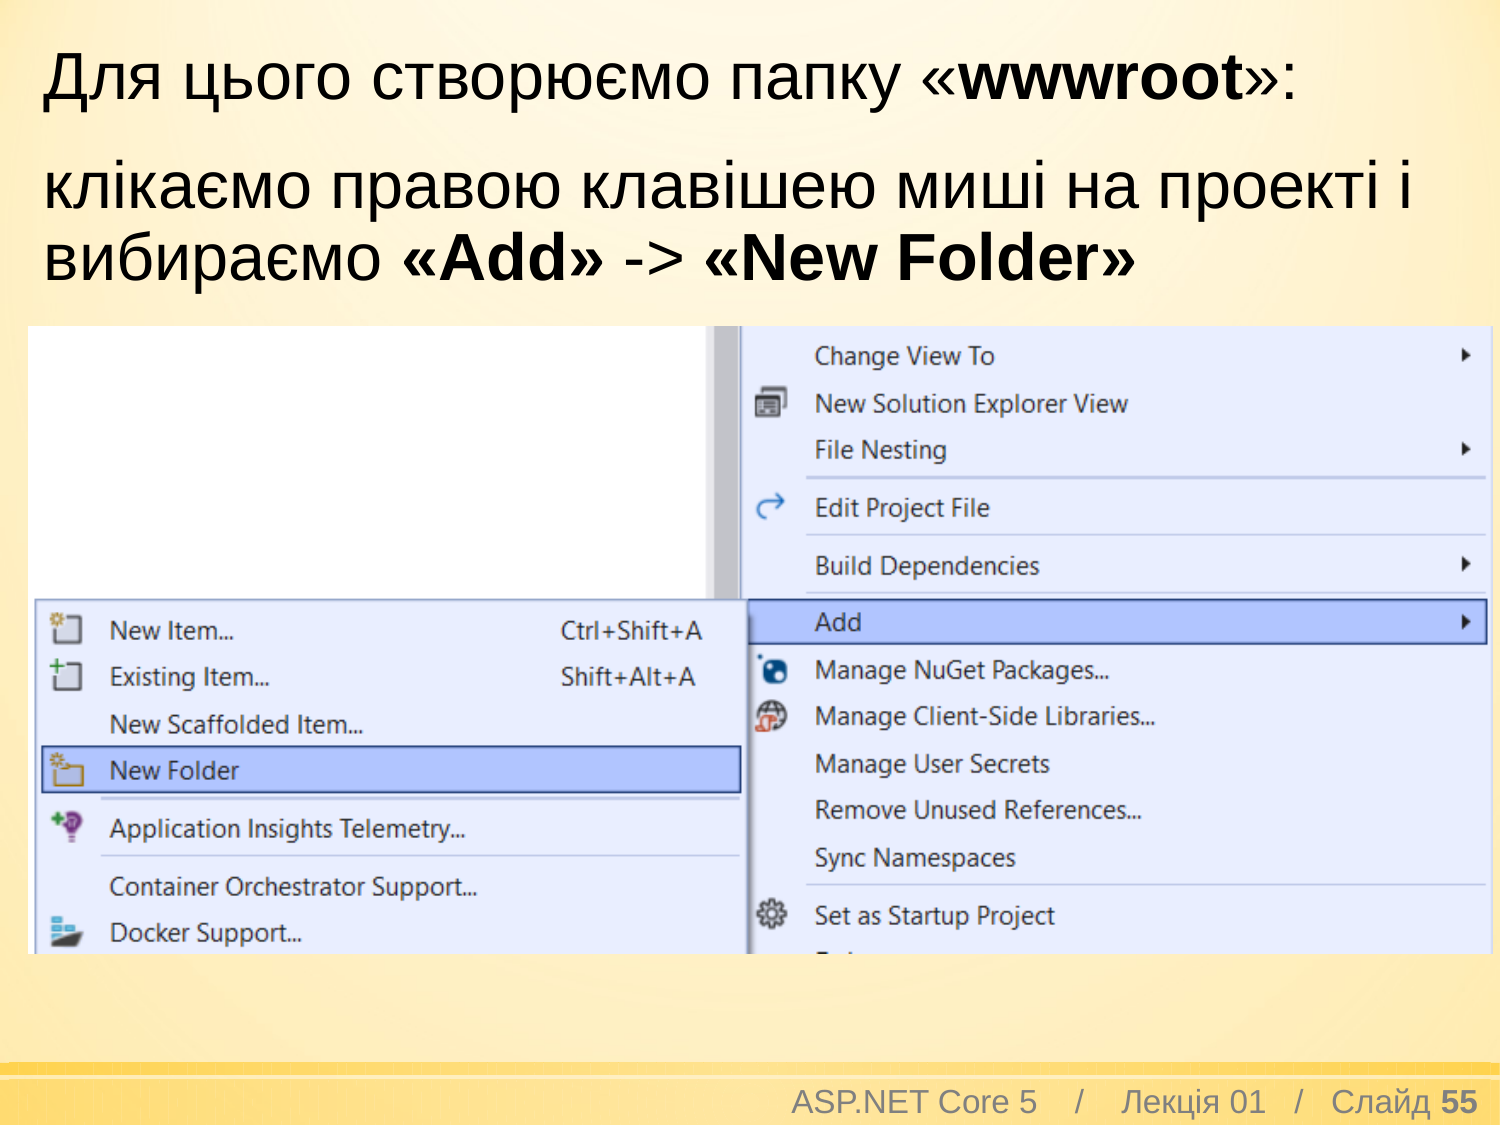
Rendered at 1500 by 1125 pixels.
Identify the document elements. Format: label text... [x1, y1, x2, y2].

picture [0, 1075, 1500, 1079]
footer ASP.NET Core 5 / Лекція 01 / Слайд 55 [612, 1080, 1493, 1120]
list Для цього створюємо папку «wwwroot»: клікаємо правою клавішею миші на проекті і вибираємо «Add» -> «New Folder» [21, 34, 1500, 131]
picture [0, 0, 1500, 1062]
